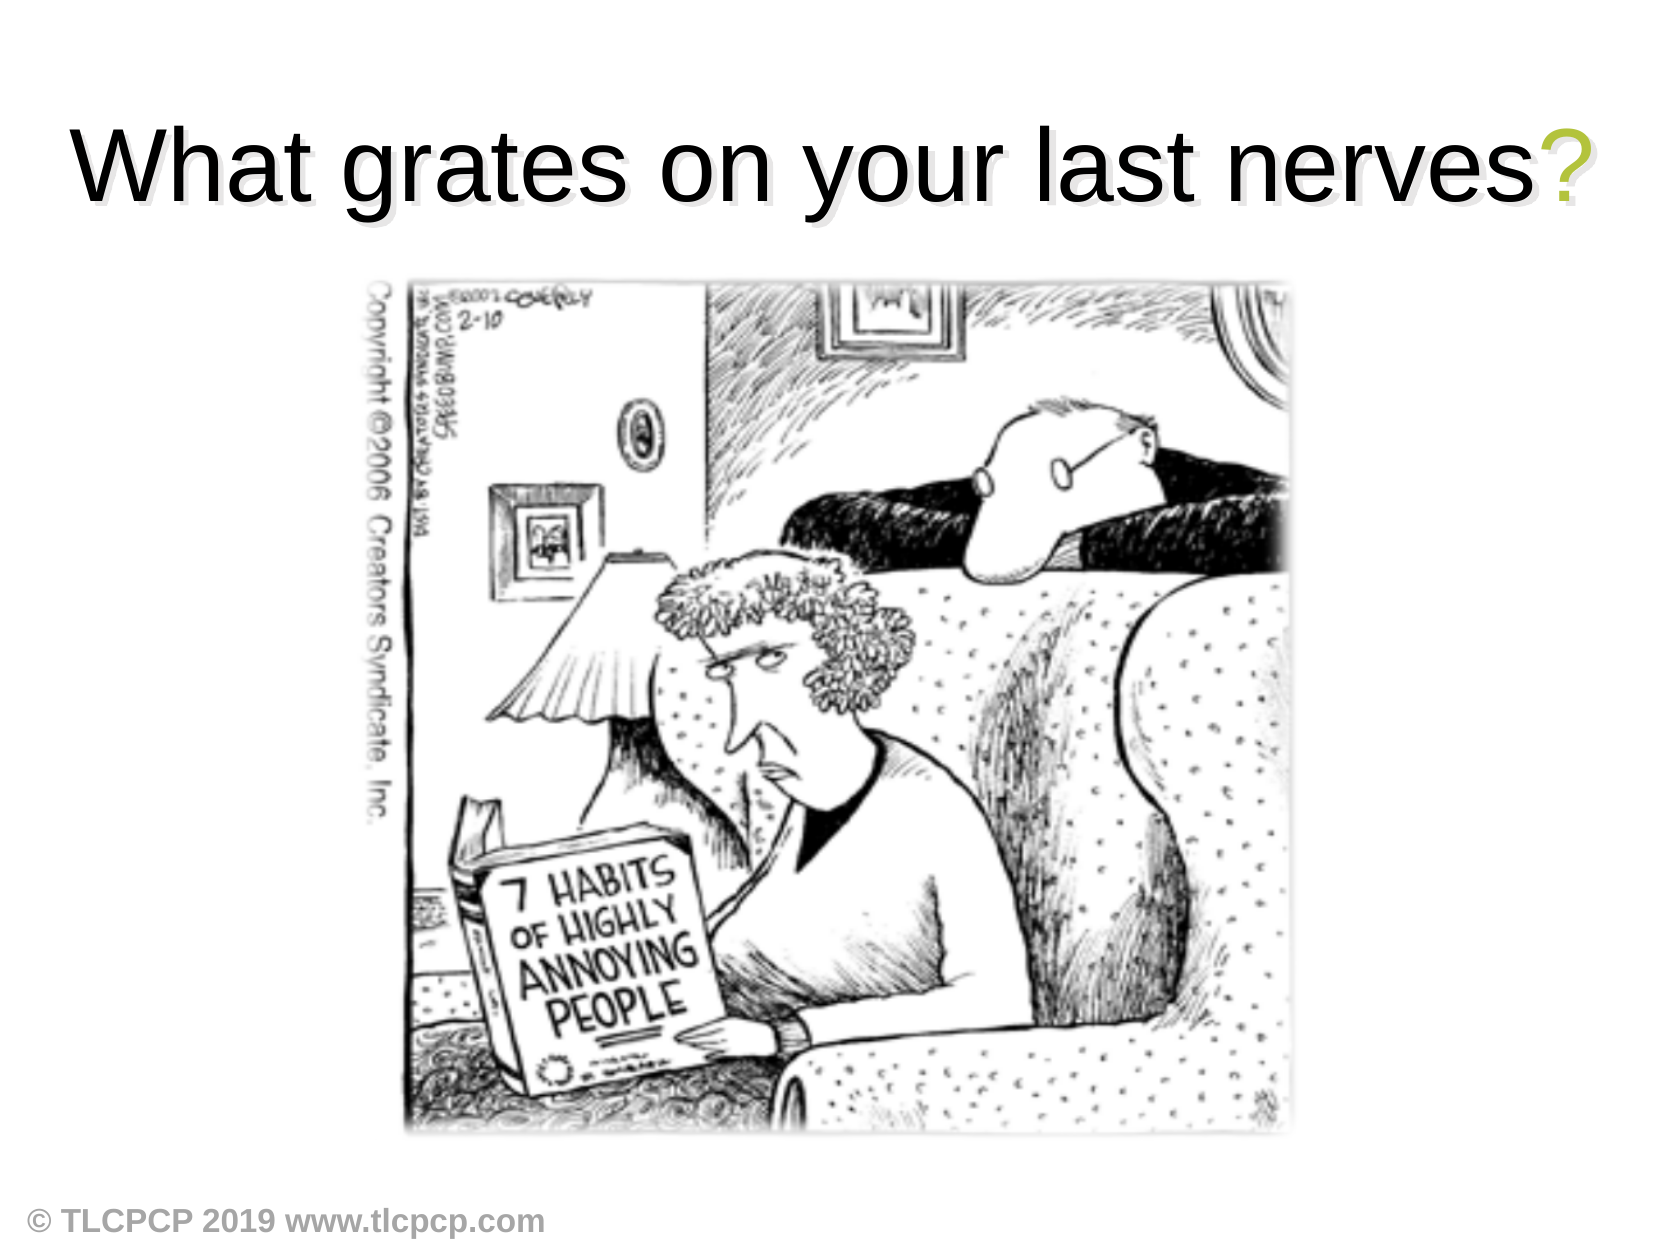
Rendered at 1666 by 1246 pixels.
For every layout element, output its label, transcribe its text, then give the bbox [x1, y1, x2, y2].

text_box © TLCPCP 2019 www.tlcpcp.com [12, 1191, 562, 1246]
picture [357, 272, 1299, 1141]
title What grates on your last nerves? [0, 60, 1666, 232]
